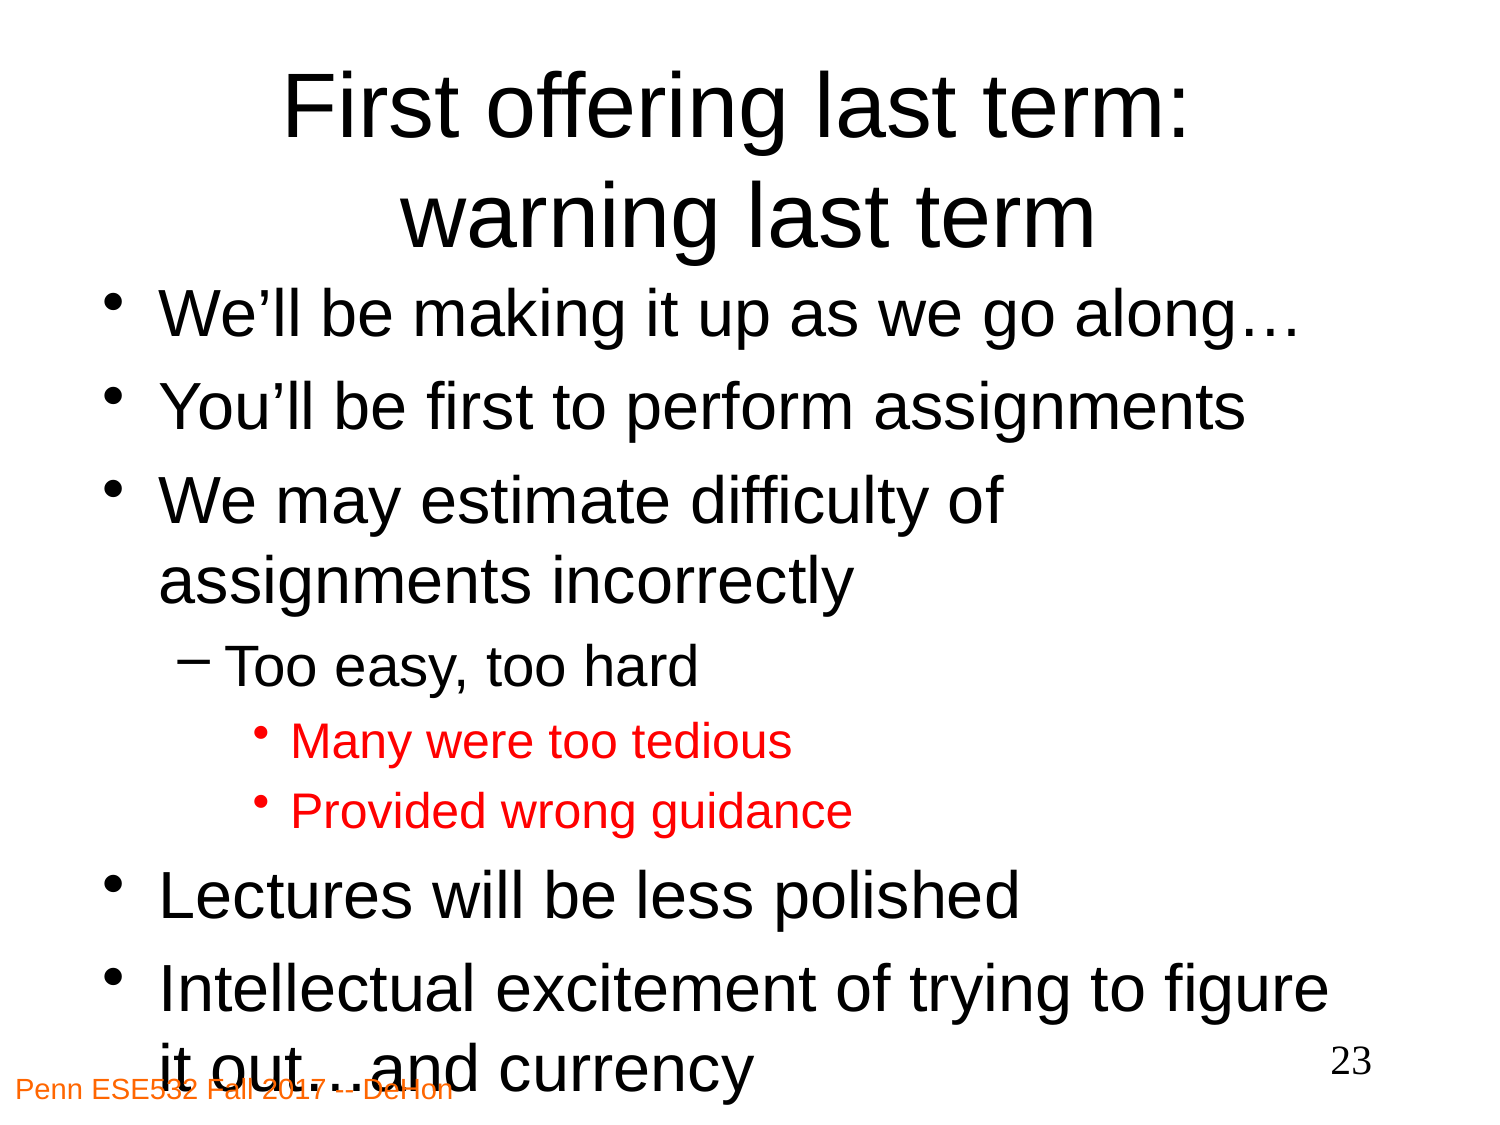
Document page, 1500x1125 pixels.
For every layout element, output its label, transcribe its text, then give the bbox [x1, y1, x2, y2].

slide_number Penn ESE532 Fall 2017 -- DeHon [0, 1062, 688, 1125]
slide_number 23 [1074, 1024, 1388, 1101]
list We’ll be making it up as we go along… You’ll be first to perform assignments We may estimate difficulty of assignments incorrectly Too easy, too hard Many were too tedious Provided wrong guidance Lectures will be less polished Intellectual excitement of trying to figure it out…and currency [87, 262, 1363, 1001]
title First offering last term: warning last term [112, 62, 1388, 251]
